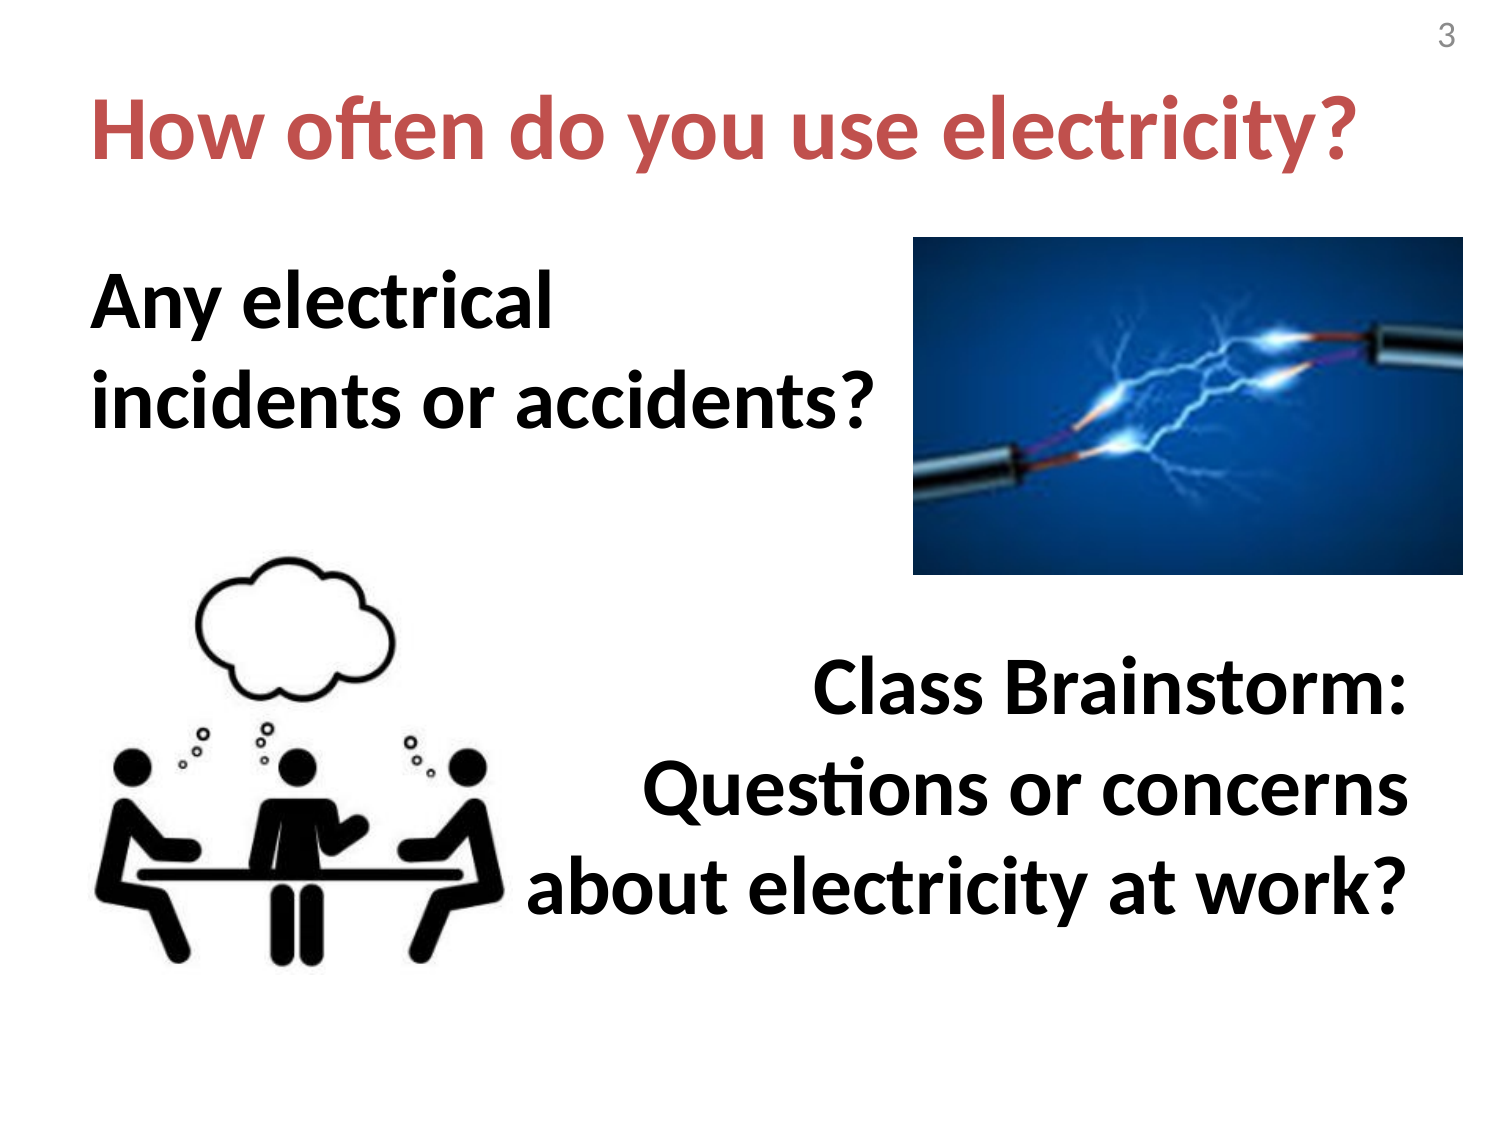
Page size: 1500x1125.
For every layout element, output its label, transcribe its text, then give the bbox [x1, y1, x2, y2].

picture [87, 549, 513, 976]
list Any electrical incidents or accidents? Class Brainstorm: Questions or concerns about electricity at work? [75, 237, 1425, 988]
title How often do you use electricity? [75, 45, 1425, 200]
slide_number 3 [1422, 2, 1498, 63]
picture [913, 237, 1463, 576]
